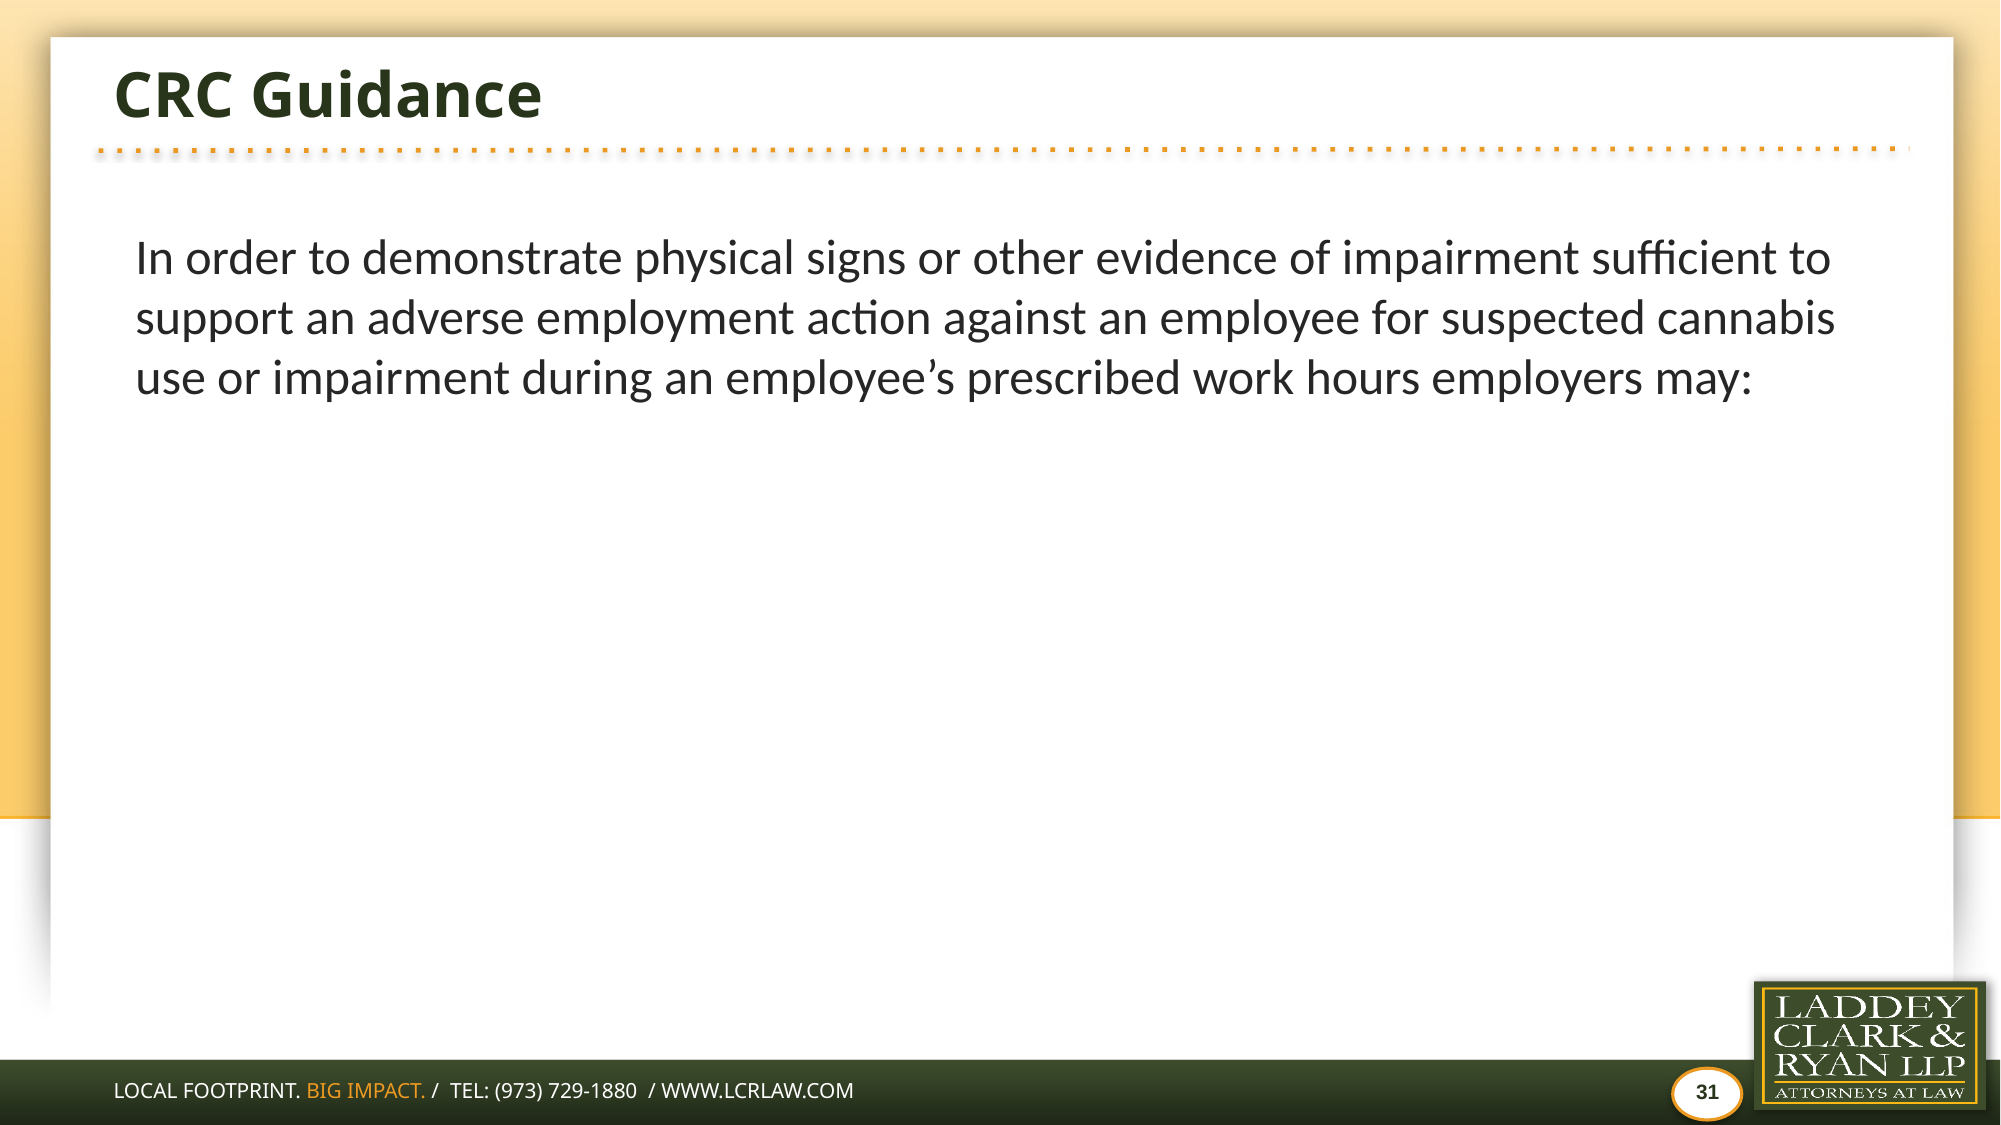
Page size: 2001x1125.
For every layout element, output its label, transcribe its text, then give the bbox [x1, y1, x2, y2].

list In order to demonstrate physical signs or other evidence of impairment sufficient to support an adverse employment action against an employee for suspected cannabis use or impairment during an employee’s prescribed work hours employers may: [120, 146, 1932, 1023]
title CRC Guidance [98, 47, 1910, 147]
picture [0, 0, 2001, 1125]
